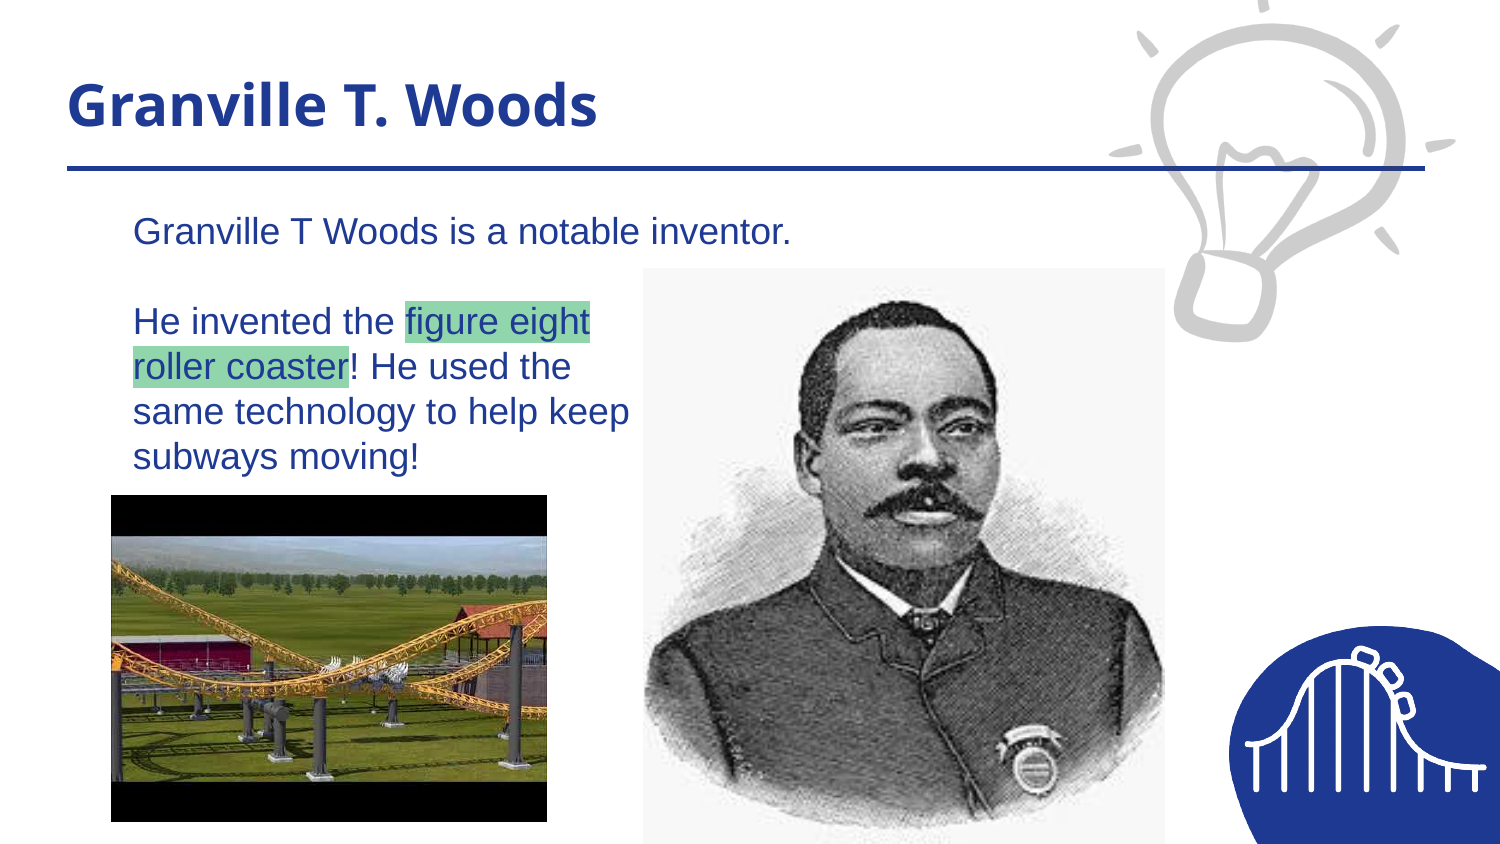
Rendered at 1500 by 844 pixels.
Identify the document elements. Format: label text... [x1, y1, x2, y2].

picture [643, 0, 1500, 844]
title Granville T. Woods [51, 52, 970, 147]
picture [1200, 610, 1500, 844]
picture [111, 495, 547, 822]
text_box Granville T Woods is a notable inventor. He invented the figure eight roller coaster! He used the same technology to help keep subways moving! [117, 192, 970, 493]
